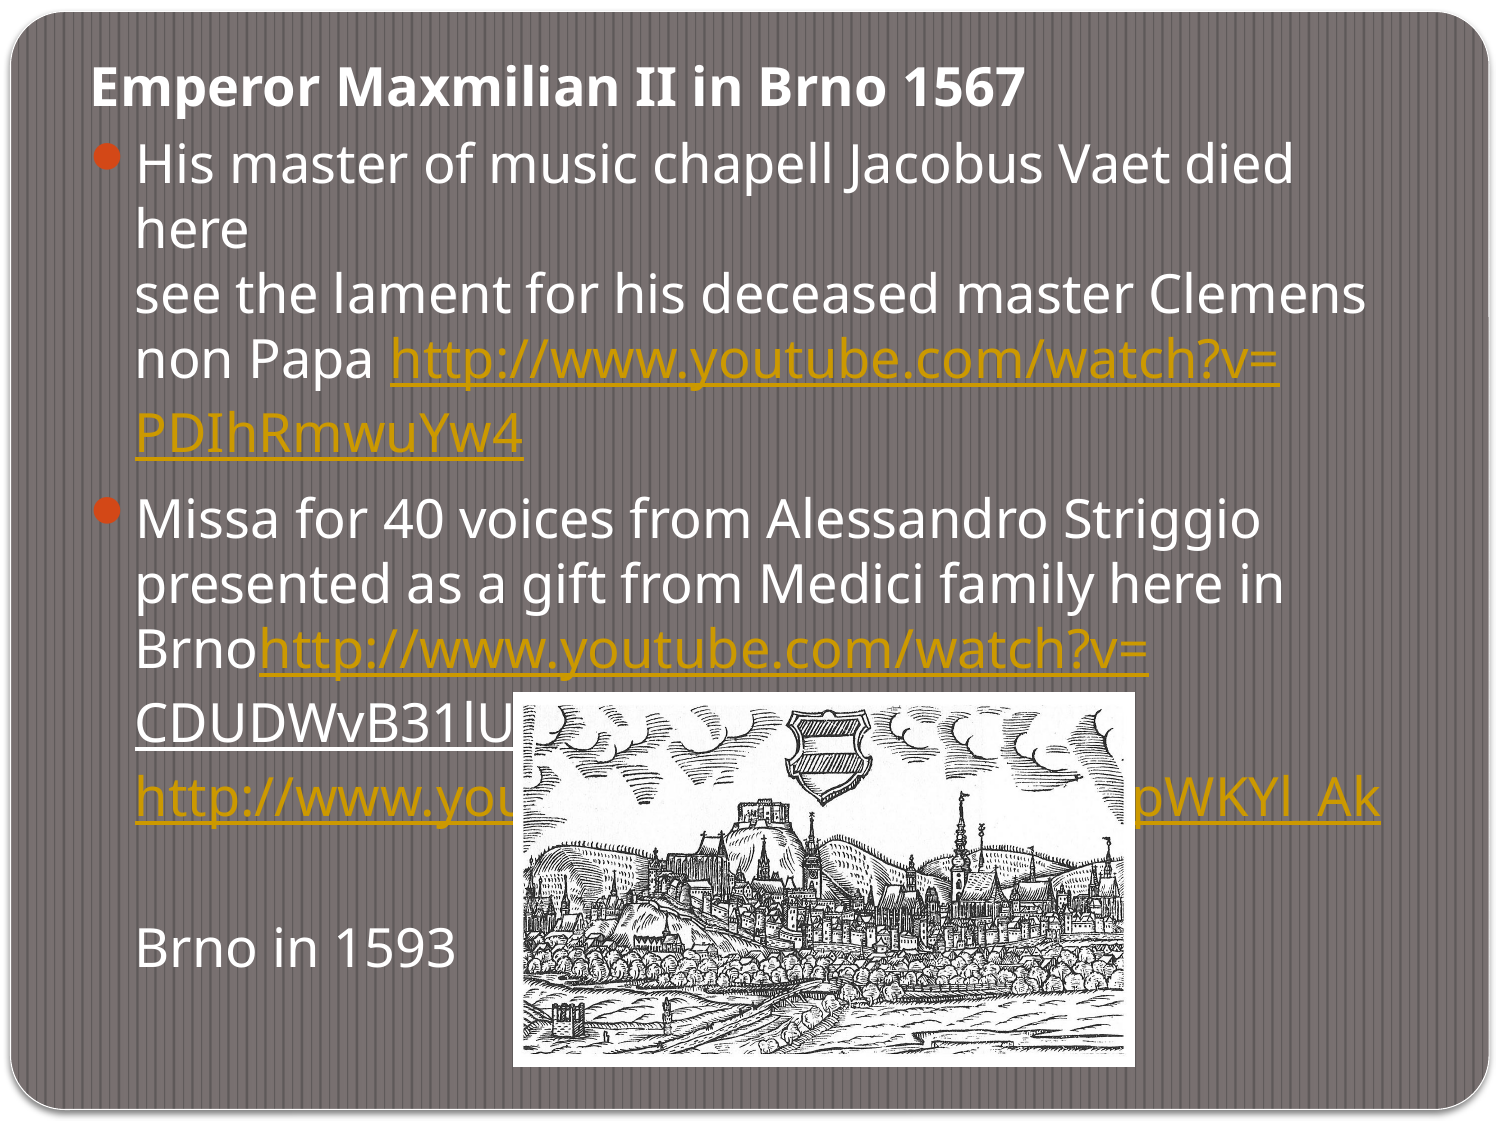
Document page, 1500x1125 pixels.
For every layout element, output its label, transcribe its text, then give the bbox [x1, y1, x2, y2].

picture [513, 692, 1135, 1067]
list Emperor Maxmilian II in Brno 1567 His master of music chapell Jacobus Vaet died here see the lament for his deceased master Clemens non Papa http://www.youtube.com/watch?v=PDIhRmwuYw4 Missa for 40 voices from Alessandro Striggio presented as a gift from Medici family here in Brnohttp://www.youtube.com/watch?v=CDUDWvB31lU http://www.youtube.com/watch?v=6OppWKYl_Ak Brno in 1593 [75, 45, 1425, 1000]
